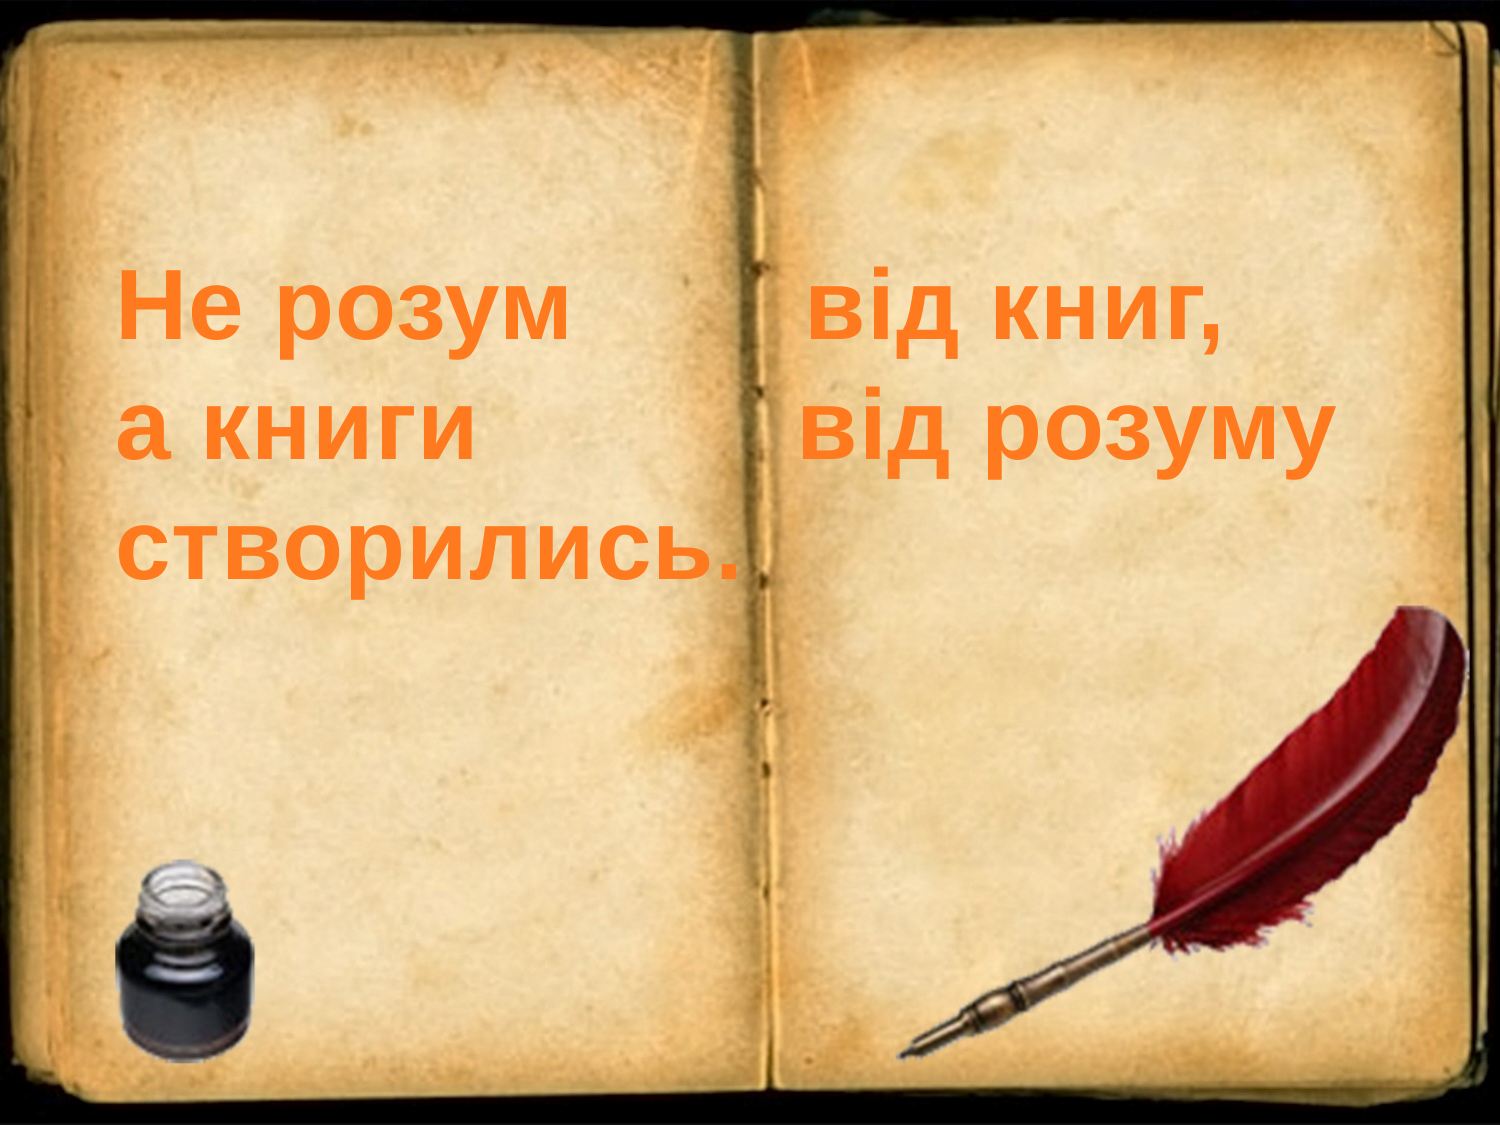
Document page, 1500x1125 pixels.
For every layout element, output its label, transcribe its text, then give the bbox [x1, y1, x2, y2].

picture [0, 0, 1500, 1125]
text_box Не розум від книг, а книги від розуму створились. [100, 231, 1461, 607]
